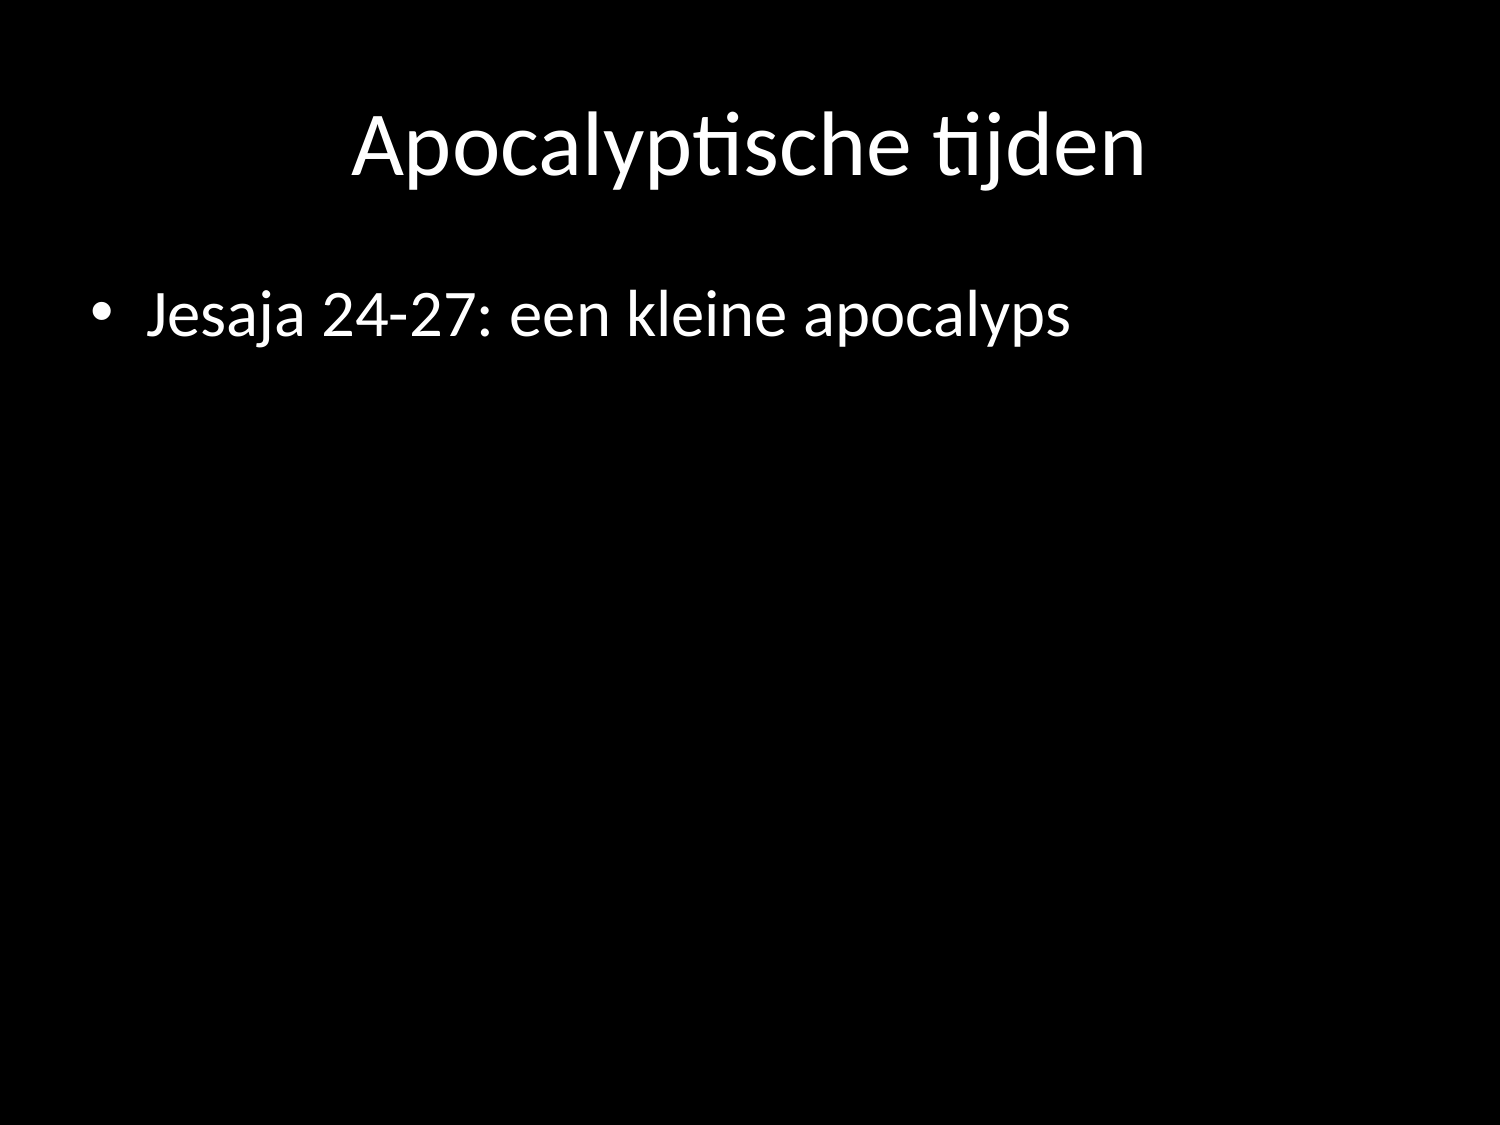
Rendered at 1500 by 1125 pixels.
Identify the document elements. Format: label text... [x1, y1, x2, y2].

list Jesaja 24-27: een kleine apocalyps [75, 262, 1425, 1005]
title Apocalyptische tijden [75, 45, 1425, 233]
